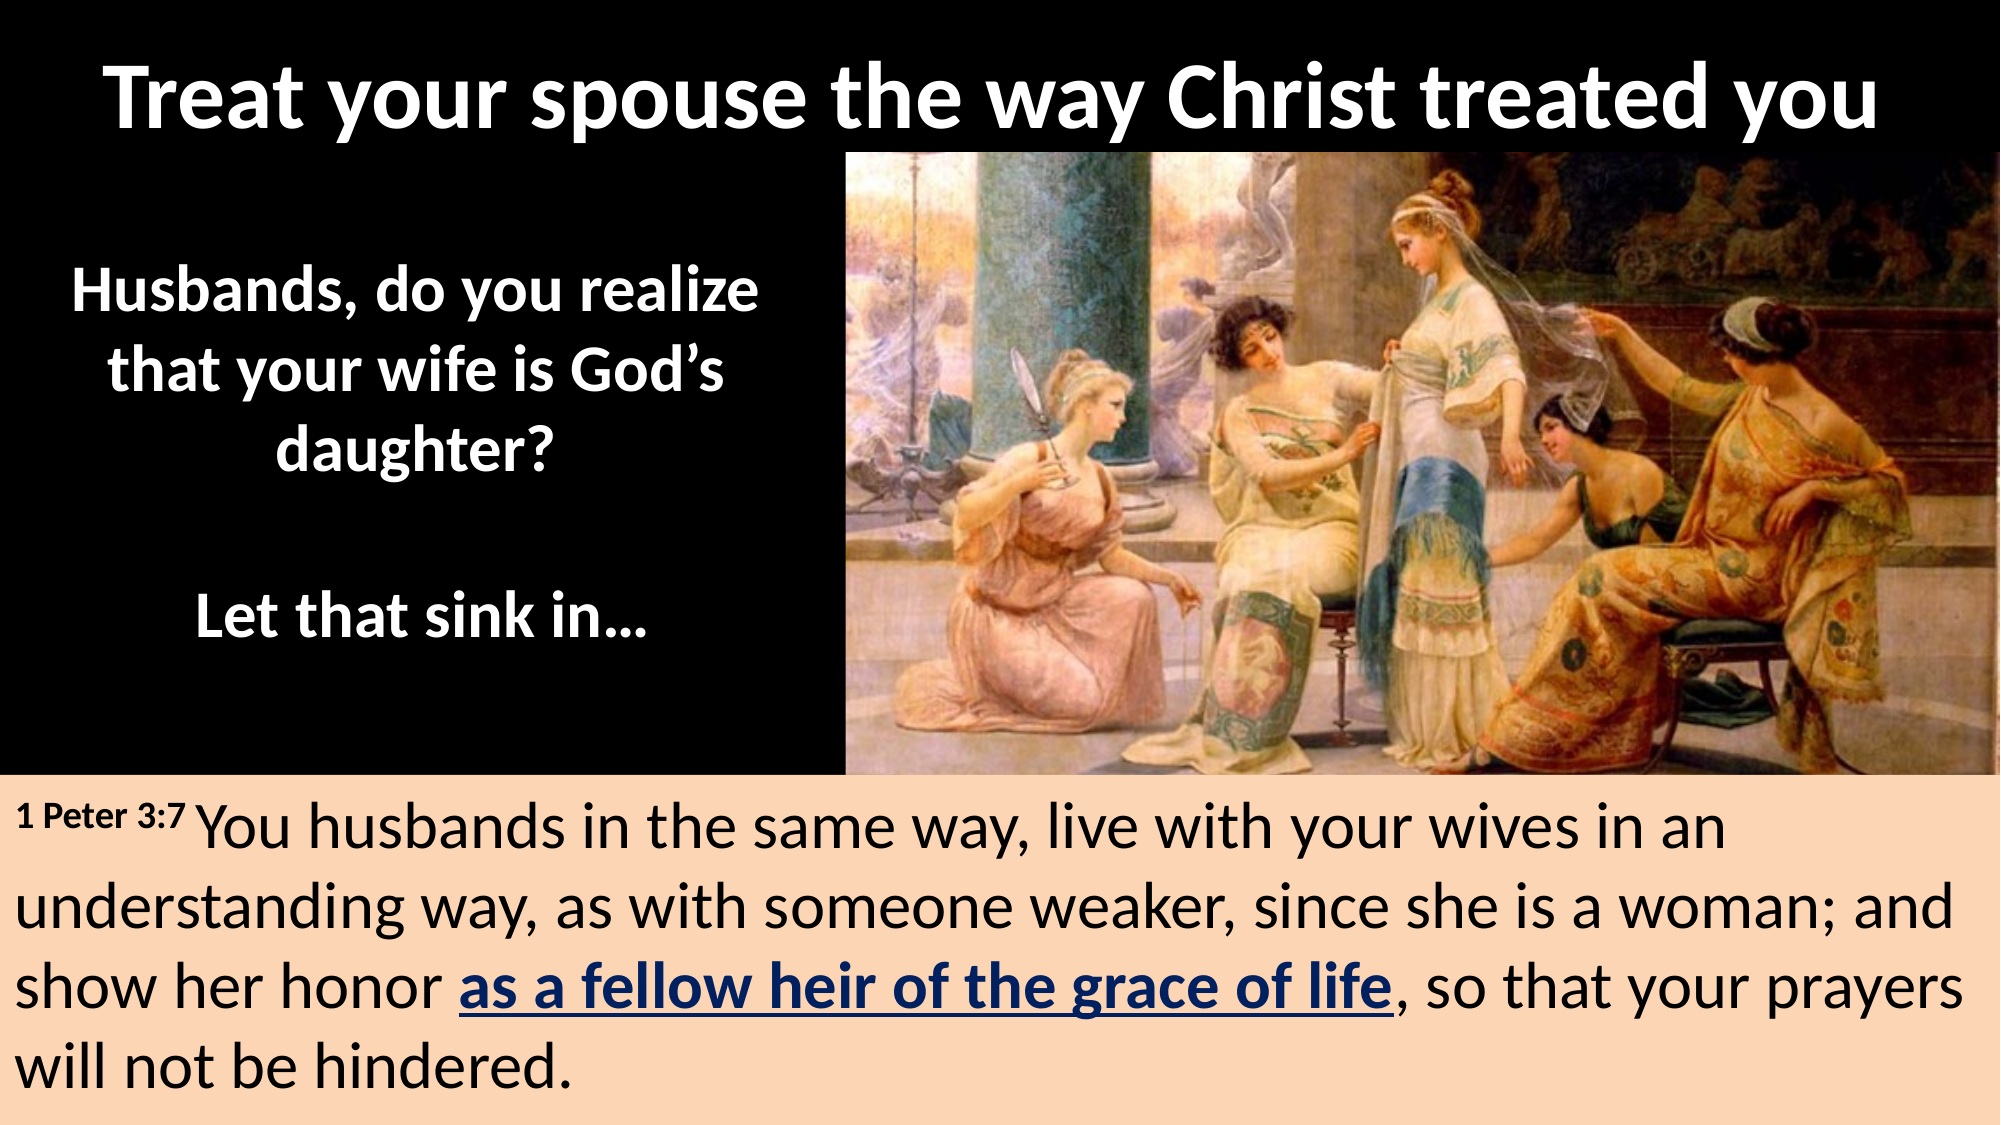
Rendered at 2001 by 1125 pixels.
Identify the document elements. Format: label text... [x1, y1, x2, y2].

text_box 1 Peter 3:7 You husbands in the same way, live with your wives in an understanding way, as with someone weaker, since she is a woman; and show her honor as a fellow heir of the grace of life, so that your prayers will not be hindered. [0, 773, 2000, 1125]
text_box Treat your spouse the way Christ treated you [85, 10, 1915, 171]
text_box Husbands, do you realize that your wife is God’s daughter? [37, 237, 796, 493]
picture [845, 152, 2000, 851]
text_box Let that sink in… [43, 563, 802, 659]
